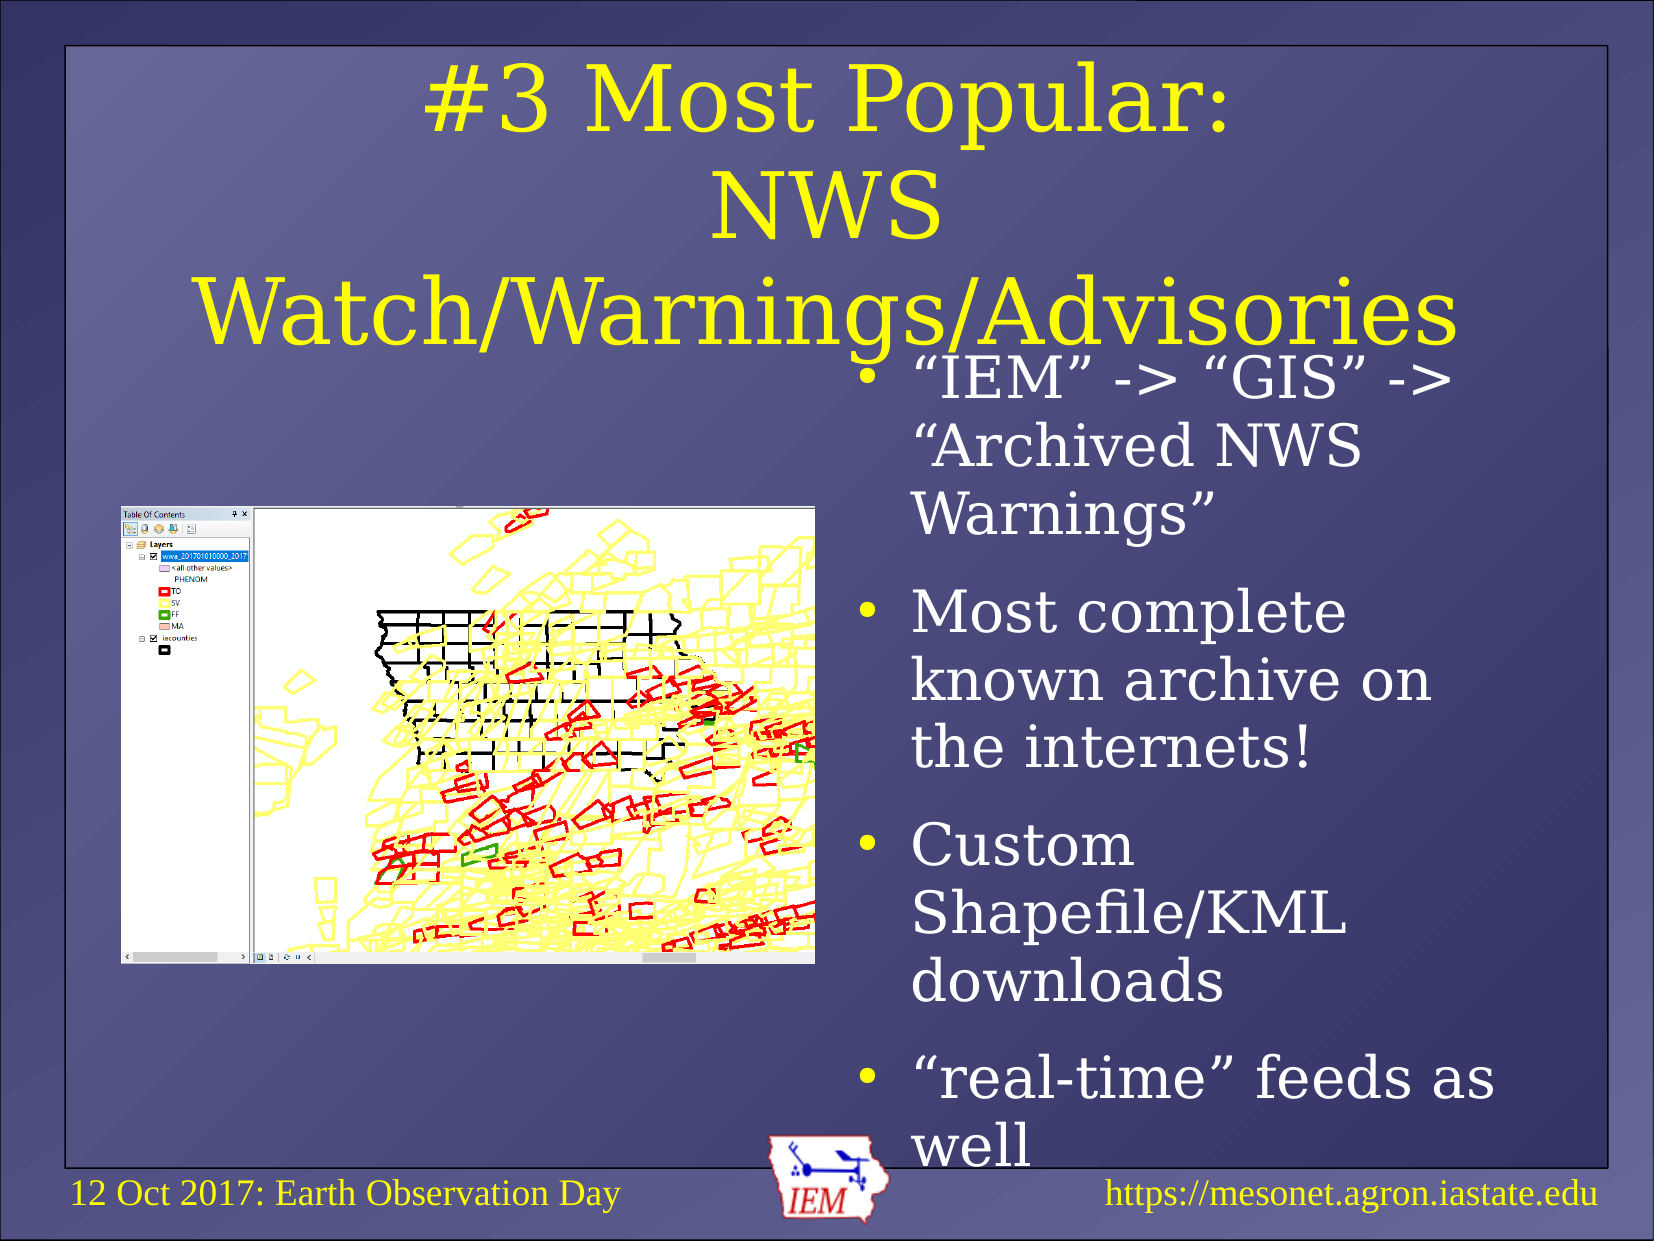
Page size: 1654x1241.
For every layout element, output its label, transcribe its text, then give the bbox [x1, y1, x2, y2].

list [121, 506, 815, 965]
list “IEM” -> “GIS” -> “Archived NWS Warnings” Most complete known archive on the internets! Custom Shapefile/KML downloads “real-time” feeds as well [839, 344, 1533, 1126]
title #3 Most Popular: NWS Watch/Warnings/Advisories [121, 98, 1533, 314]
picture [762, 1127, 897, 1230]
